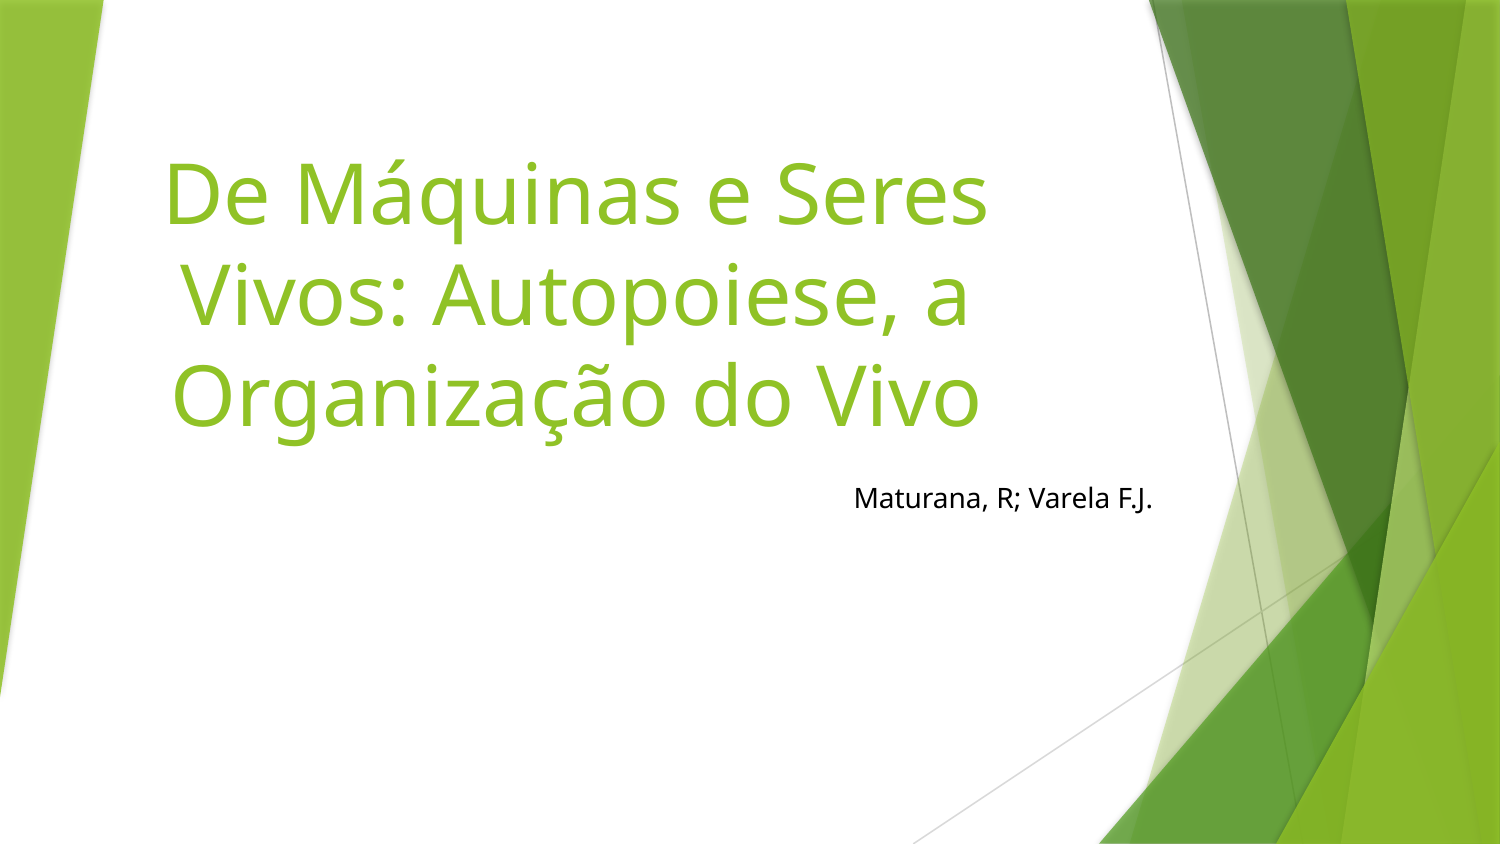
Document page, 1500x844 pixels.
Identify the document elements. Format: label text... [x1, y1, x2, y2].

title De Máquinas e Seres Vivos: Autopoiese, a Organização do Vivo [51, 122, 1103, 459]
subtitle Maturana, R; Varela F.J. [51, 464, 1169, 595]
